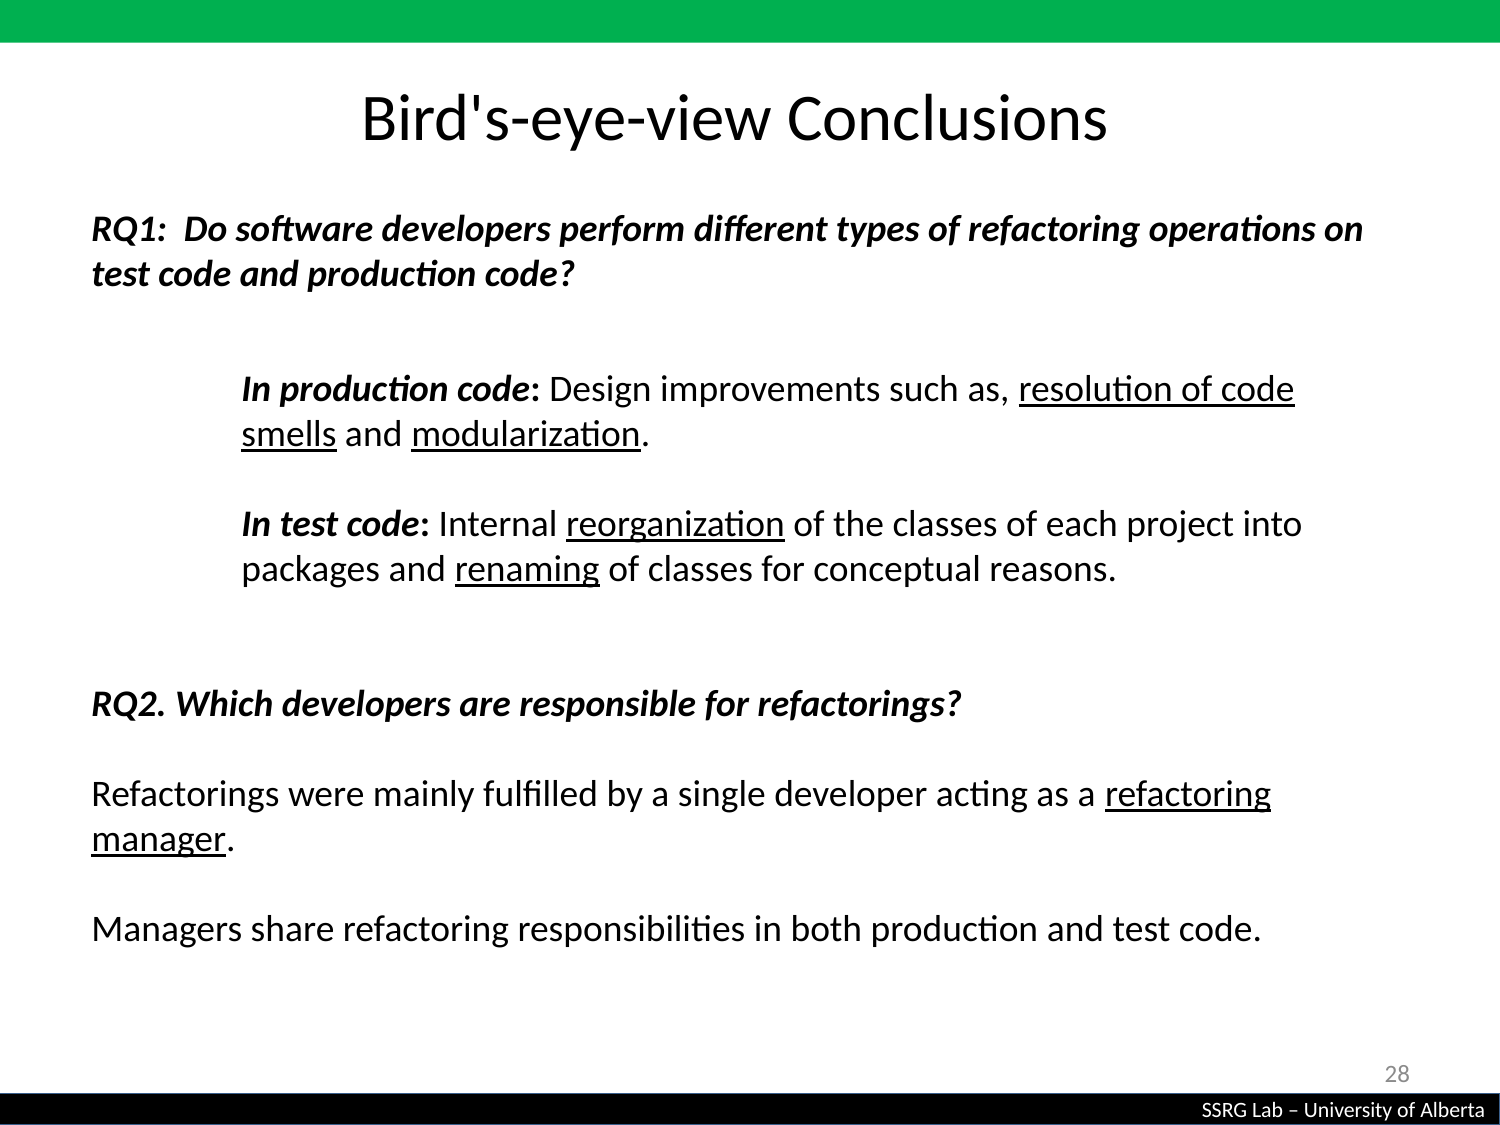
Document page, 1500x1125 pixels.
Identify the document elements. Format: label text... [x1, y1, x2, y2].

text_box [0, 1092, 1187, 1125]
text_box RQ1: Do software developers perform different types of refactoring operations on test code and production code? In production code: Design improvements such as, resolution of code smells and modularization. In test code: Internal reorganization of the classes of each project into packages and renaming of classes for conceptual reasons. RQ2. Which developers are responsible for refactorings? Refactorings were mainly fulfilled by a single developer acting as a refactoring manager. Managers share refactoring responsibilities in both production and test code. [76, 196, 1412, 957]
slide_number 28 [1074, 1042, 1425, 1103]
text_box Bird's-eye-view Conclusions [265, 66, 1220, 161]
text_box [0, 0, 1500, 45]
text_box SSRG Lab – University of Alberta [1187, 1087, 1500, 1125]
